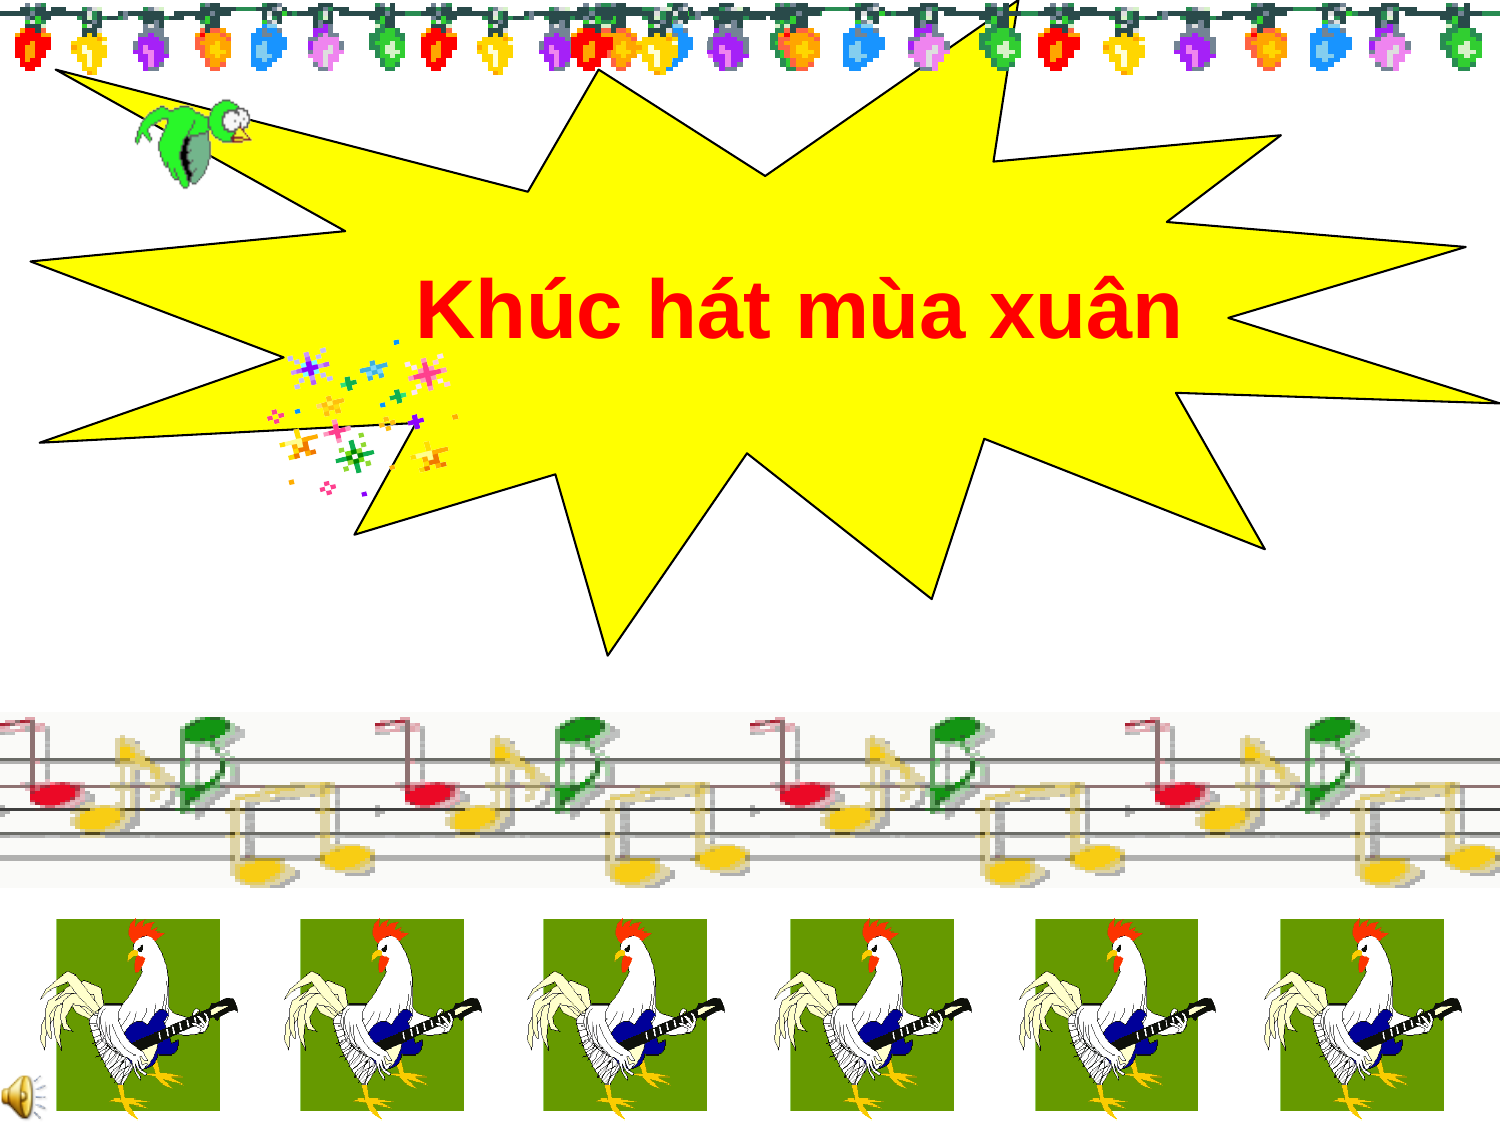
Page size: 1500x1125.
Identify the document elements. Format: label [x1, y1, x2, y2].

picture [1018, 918, 1217, 1121]
text_box [0, 0, 1500, 774]
picture [0, 774, 1500, 888]
picture [0, 918, 238, 1125]
picture [774, 918, 972, 1121]
picture [284, 918, 482, 1121]
picture [527, 918, 725, 1121]
picture [1264, 918, 1462, 1121]
